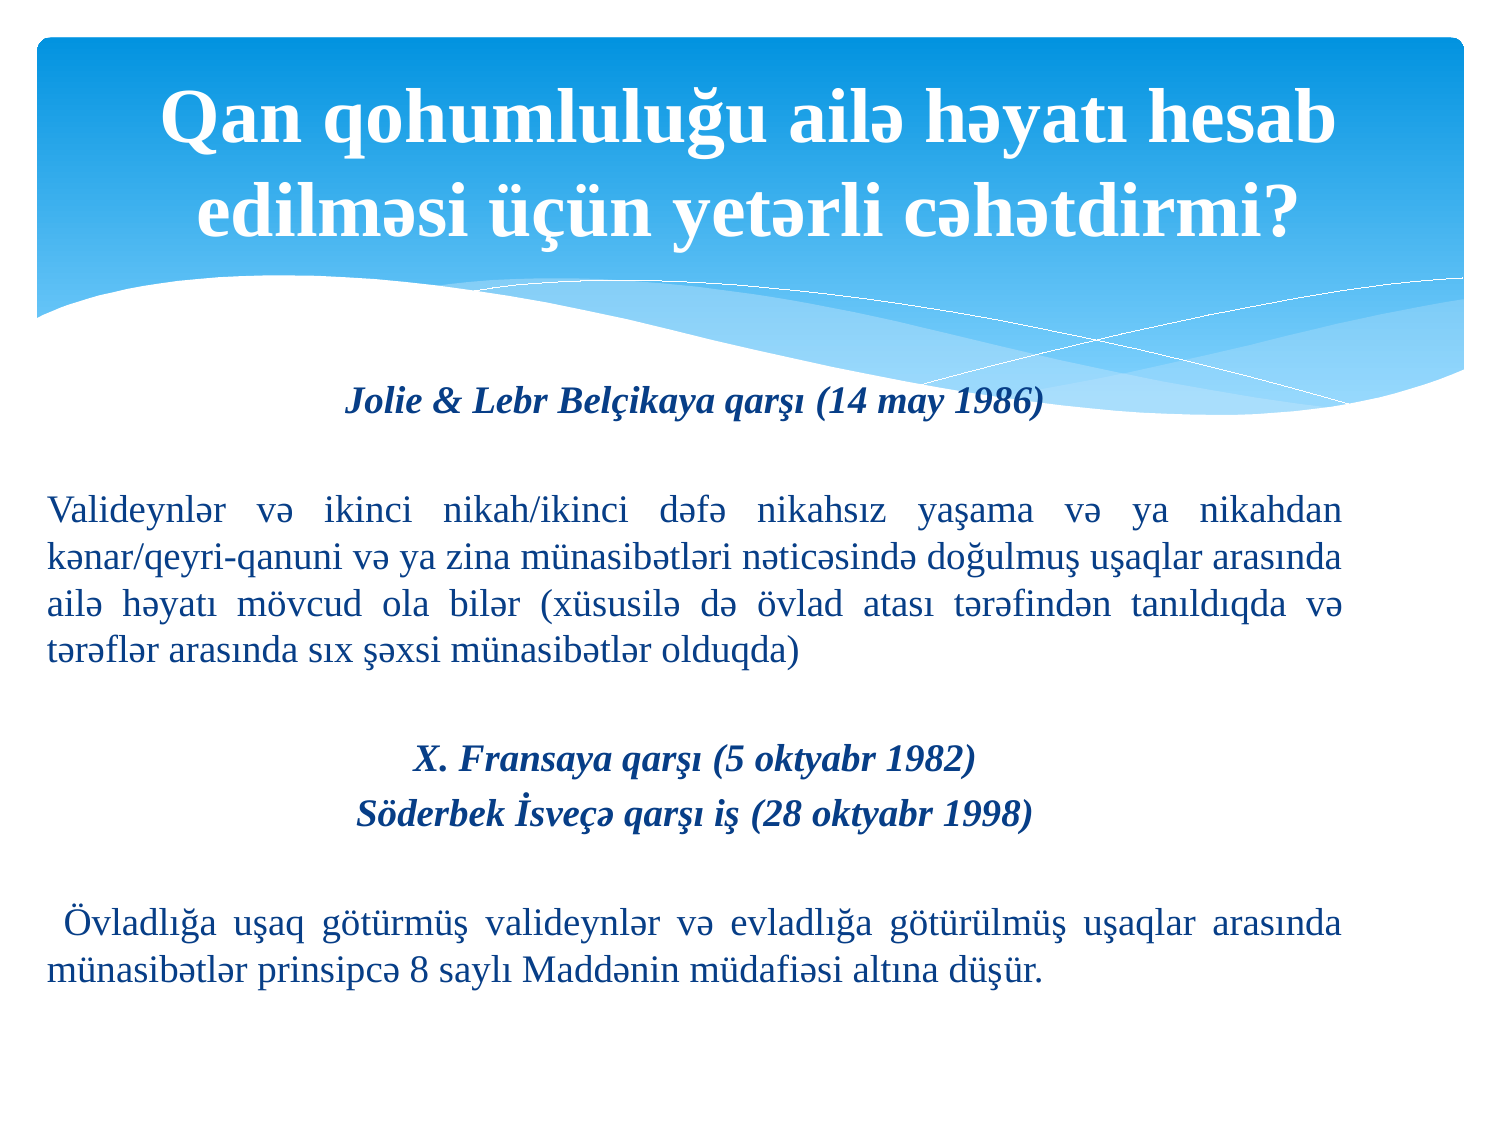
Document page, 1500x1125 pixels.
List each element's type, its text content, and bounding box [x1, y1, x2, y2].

title Qan qohumluluğu ailə həyatı hesab edilməsi üçün yetərli cəhətdirmi? [75, 55, 1425, 261]
list Jolie & Lebr Belçikaya qarşı (14 may 1986) Valideynlər və ikinci nikah/ikinci dəfə nikahsız yaşama və ya nikahdan kənar/qeyri-qanuni və ya zina münasibətləri nəticəsində doğulmuş uşaqlar arasında ailə həyatı mövcud ola bilər (xüsusilə də övlad atası tərəfindən tanıldıqda və tərəflər arasında sıx şəxsi münasibətlər olduqda) X. Fransaya qarşı (5 oktyabr 1982) Söderbek İsveçə qarşı iş (28 oktyabr 1998) Övladlığa uşaq götürmüş valideynlər və evladlığa götürülmüş uşaqlar arasında münasibətlər prinsipcə 8 saylı Maddənin müdafiəsi altına düşür. [31, 367, 1359, 1005]
